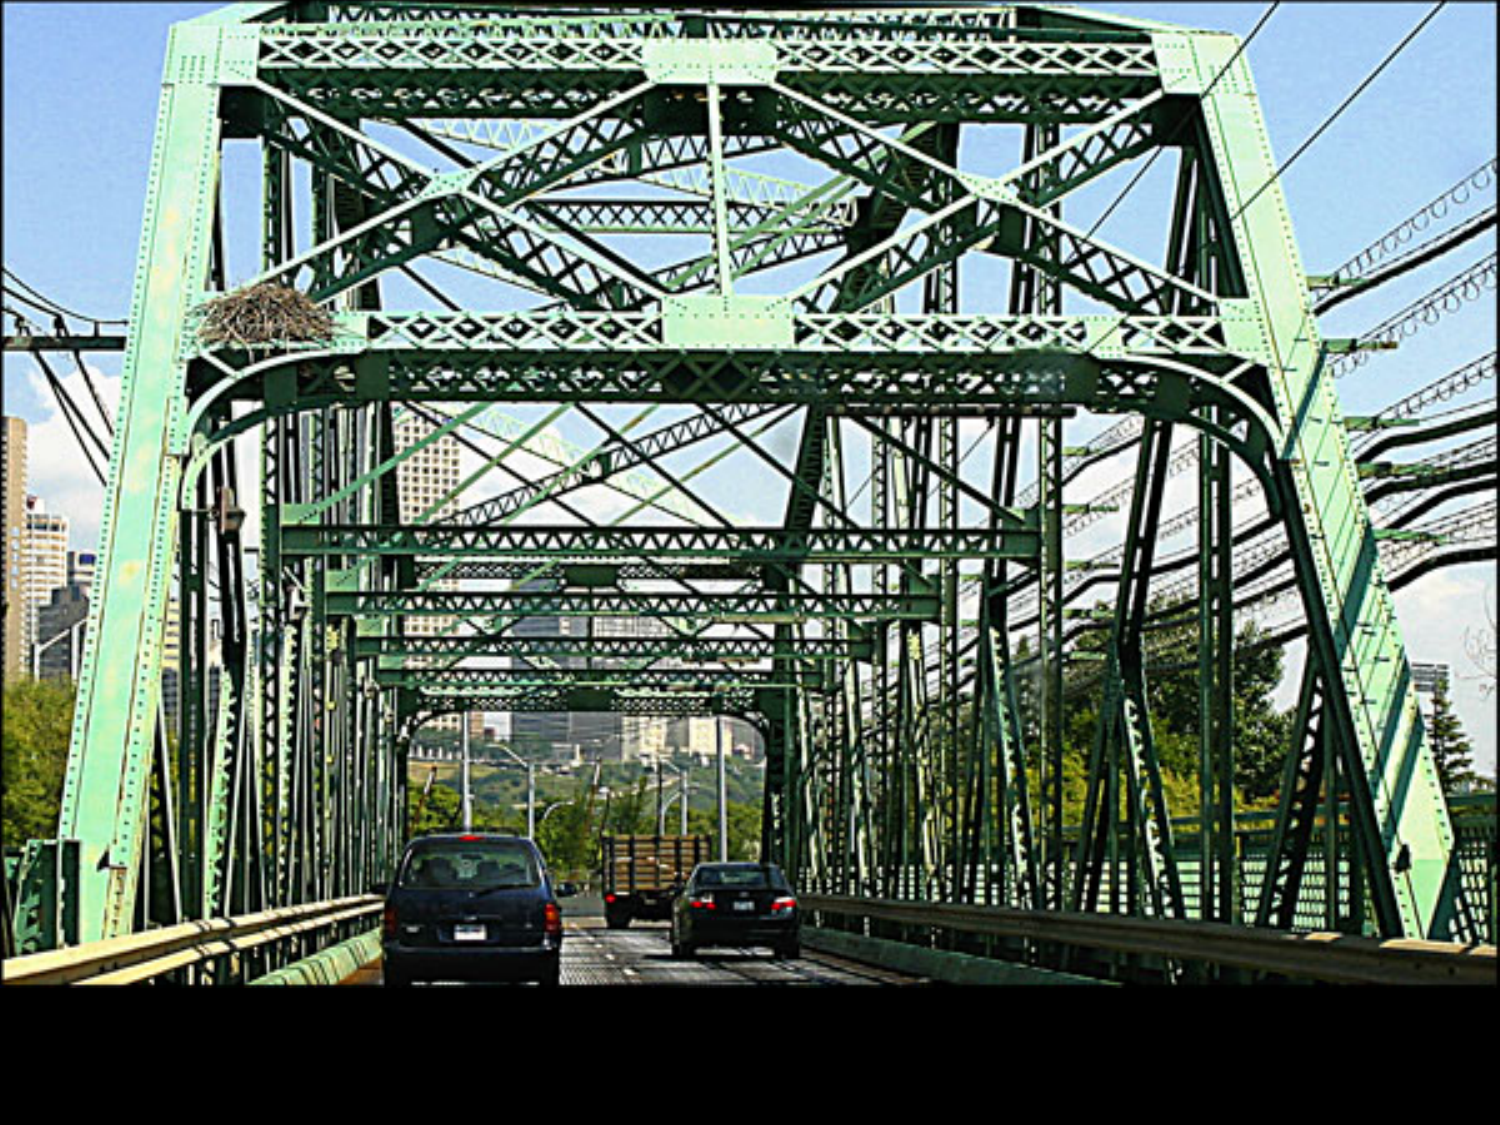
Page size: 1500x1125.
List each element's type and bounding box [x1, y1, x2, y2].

picture [0, 0, 1500, 988]
